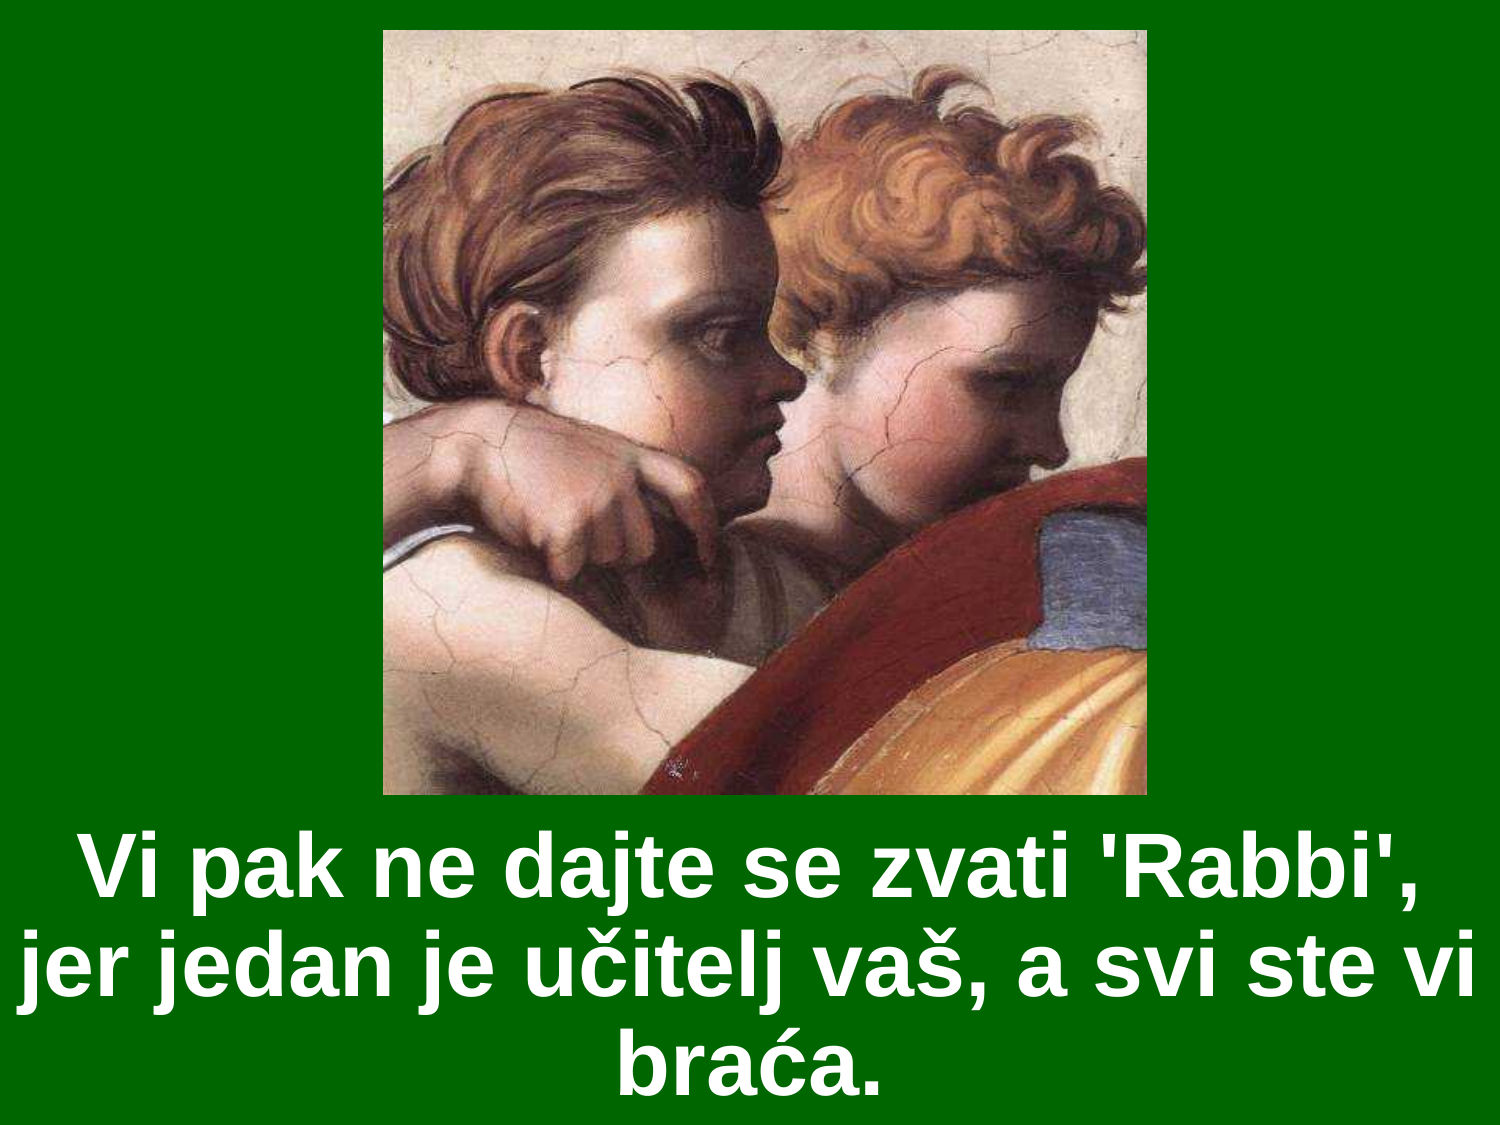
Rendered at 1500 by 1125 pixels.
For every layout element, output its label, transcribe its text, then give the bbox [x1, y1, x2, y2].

text_box Vi pak ne dajte se zvati 'Rabbi', jer jedan je učitelj vaš, a svi ste vi braća. [0, 810, 1500, 1123]
picture [383, 30, 1147, 795]
